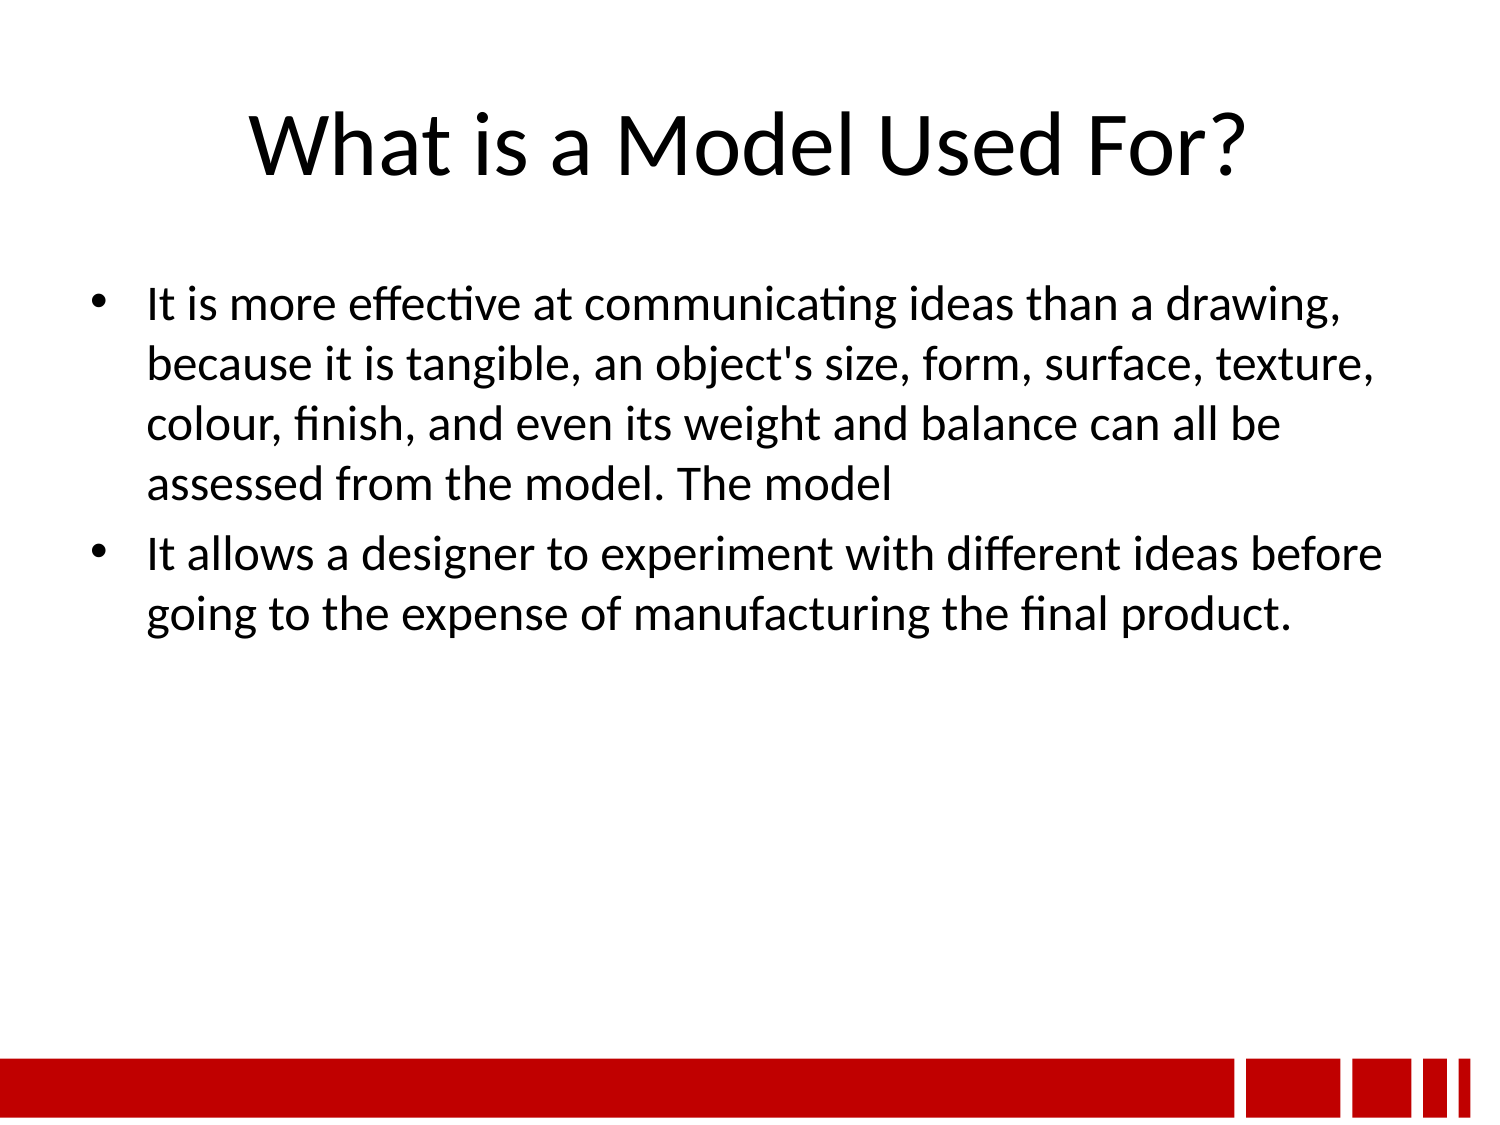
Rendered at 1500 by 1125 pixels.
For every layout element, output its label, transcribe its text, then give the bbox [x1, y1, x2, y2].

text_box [0, 1058, 1471, 1118]
title What is a Model Used For? [75, 45, 1425, 233]
list It is more effective at communicating ideas than a drawing, because it is tangible, an object's size, form, surface, texture, colour, finish, and even its weight and balance can all be assessed from the model. The model It allows a designer to experiment with different ideas before going to the expense of manufacturing the final product. [75, 262, 1425, 1005]
